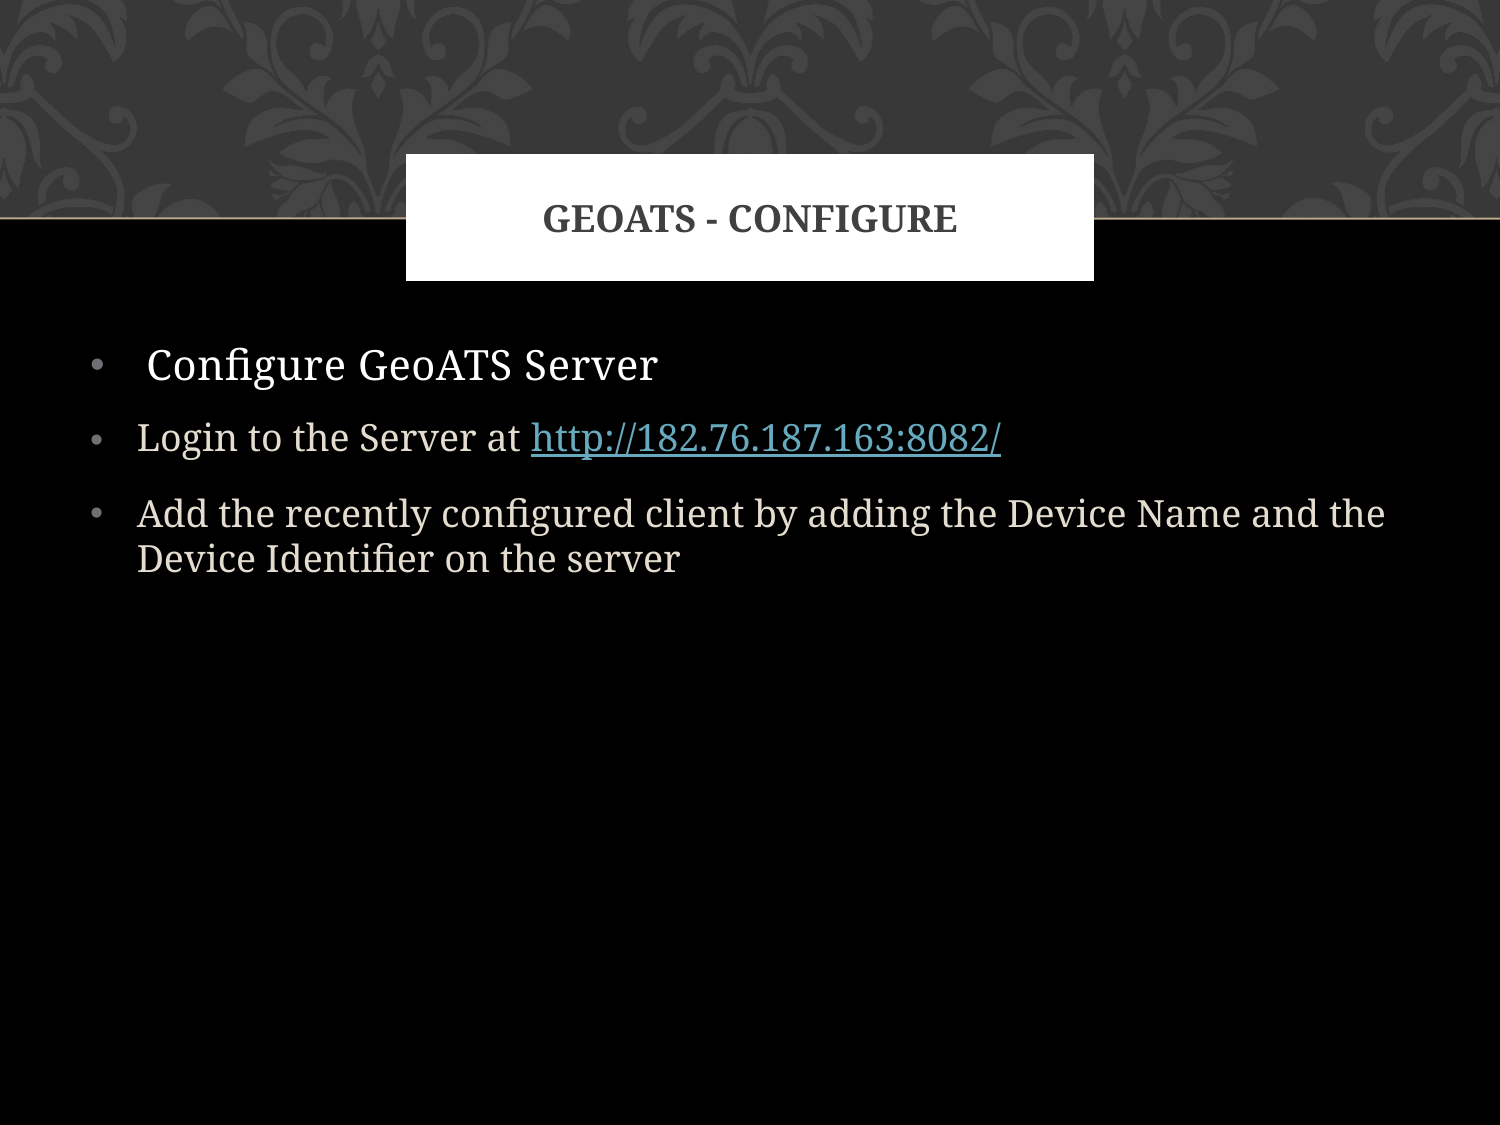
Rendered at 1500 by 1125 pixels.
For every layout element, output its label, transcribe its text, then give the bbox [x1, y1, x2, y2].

title GeoATS - Configure [406, 154, 1094, 281]
list Configure GeoATS Server Login to the Server at http://182.76.187.163:8082/ Add the recently configured client by adding the Device Name and the Device Identifier on the server [75, 331, 1425, 1000]
